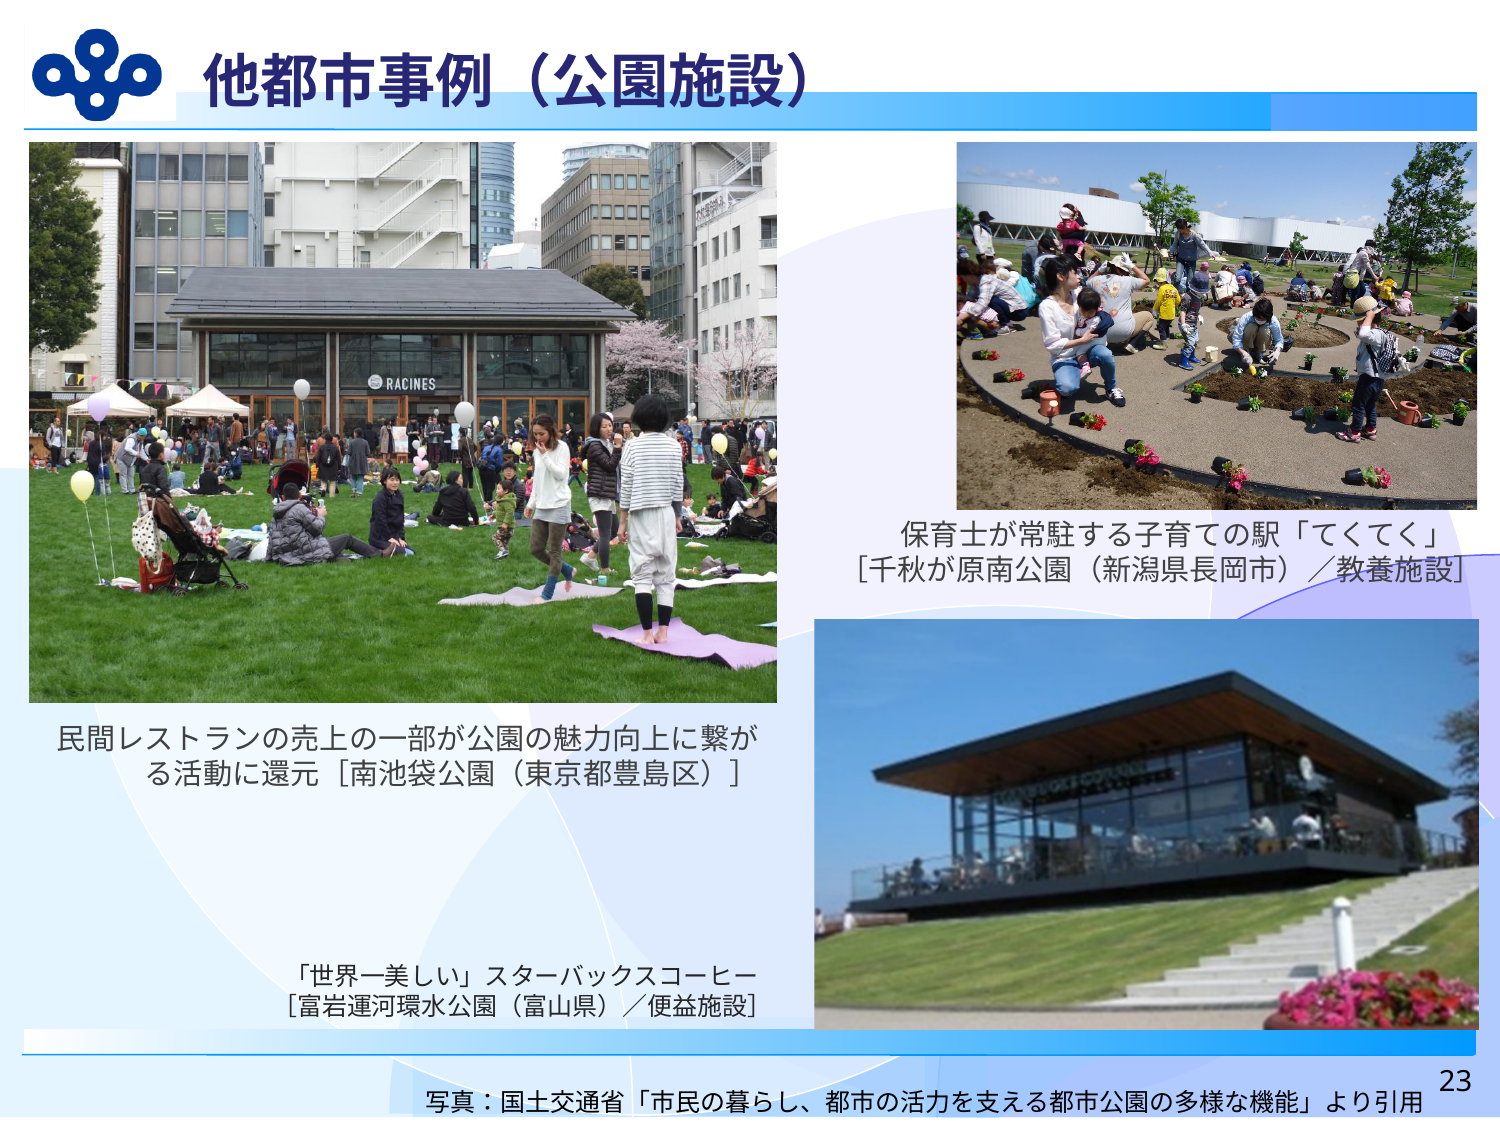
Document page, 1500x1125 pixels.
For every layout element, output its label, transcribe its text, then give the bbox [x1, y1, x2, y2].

text_box 保育士が常駐する子育ての駅「てくてく」 ［千秋が原南公園（新潟県長岡市）／教養施設］ [781, 506, 1500, 596]
slide_number 23 [1175, 1054, 1488, 1125]
text_box 民間レストランの売上の一部が公園の魅力向上に繋がる活動に還元［南池袋公園（東京都豊島区）］ [22, 706, 779, 810]
picture [1270, 94, 1478, 131]
picture [24, 14, 177, 122]
text_box 写真：国土交通省「市民の暮らし、都市の活力を支える都市公園の多様な機能」より引用 [261, 1079, 1175, 1125]
picture [29, 142, 777, 703]
picture [814, 618, 1480, 1030]
title 他都市事例（公園施設） [187, 35, 1475, 123]
text_box 「世界一美しい」スターバックスコーヒー ［富岩運河環水公園（富山県）／便益施設］ [221, 953, 808, 1029]
text_box 他都市での事例 [1186, 1038, 1195, 1054]
picture [956, 142, 1478, 510]
